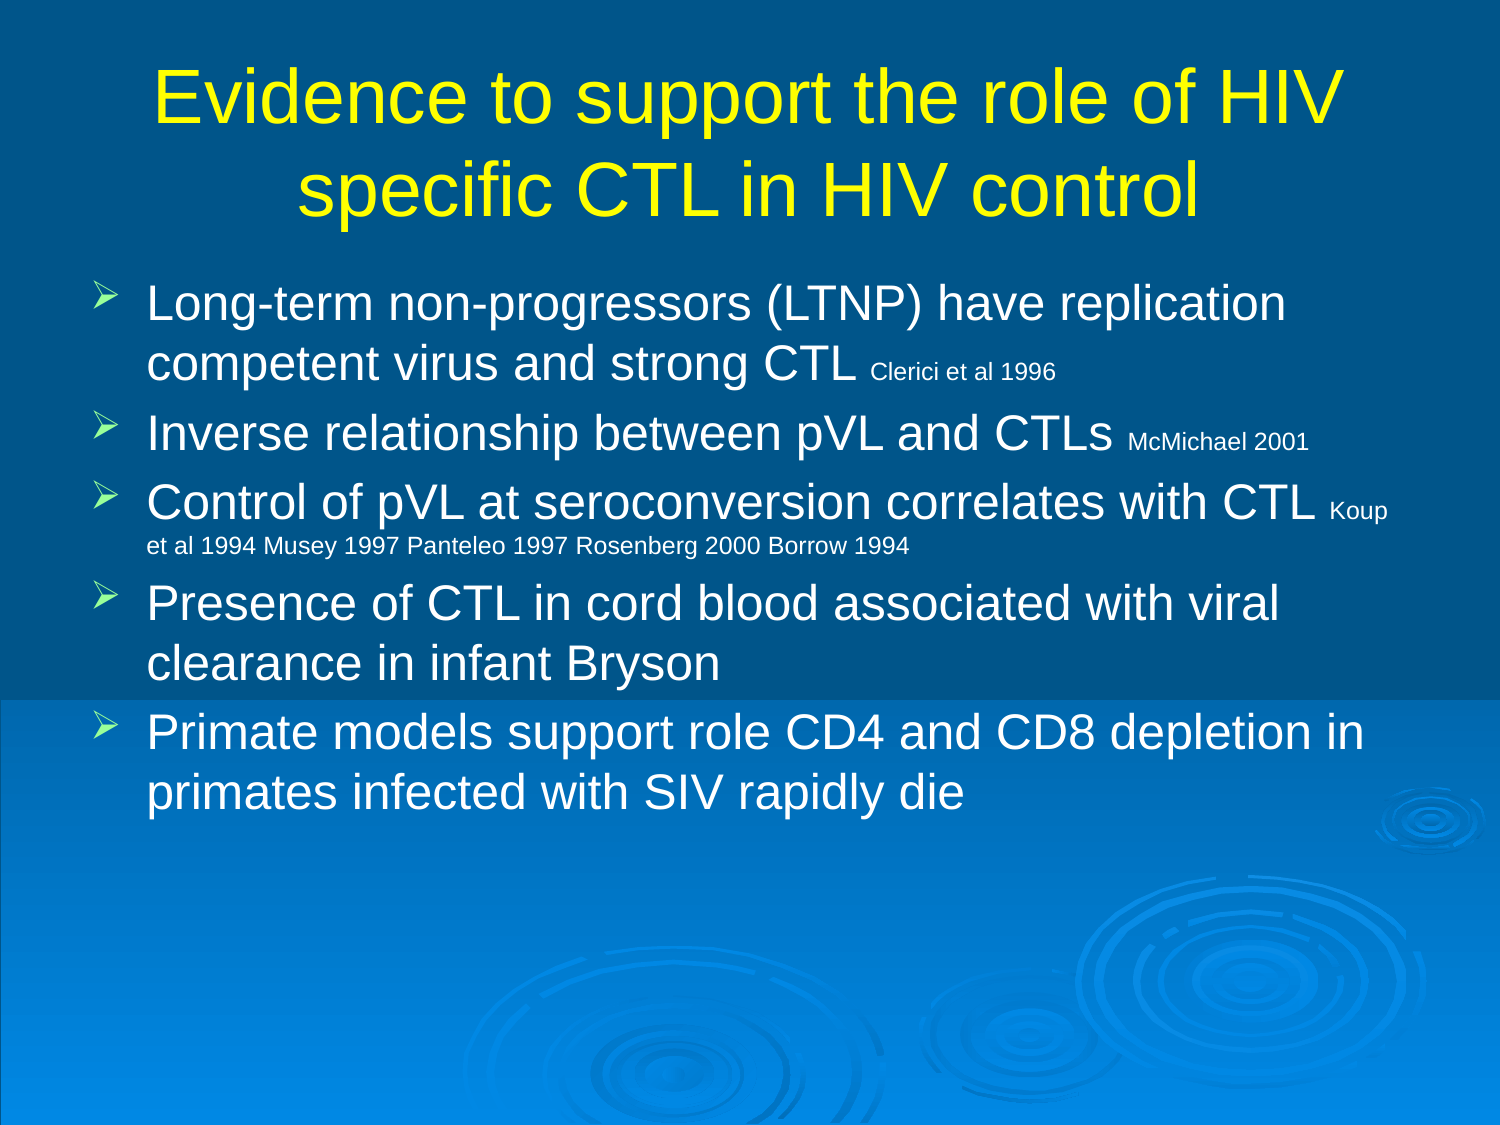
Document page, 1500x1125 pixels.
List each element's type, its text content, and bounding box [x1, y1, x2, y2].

list Long-term non-progressors (LTNP) have replication competent virus and strong CTL Clerici et al 1996 Inverse relationship between pVL and CTLs McMichael 2001 Control of pVL at seroconversion correlates with CTL Koup et al 1994 Musey 1997 Panteleo 1997 Rosenberg 2000 Borrow 1994 Presence of CTL in cord blood associated with viral clearance in infant Bryson Primate models support role CD4 and CD8 depletion in primates infected with SIV rapidly die [74, 262, 1426, 1006]
title Evidence to support the role of HIV specific CTL in HIV control [74, 45, 1426, 233]
